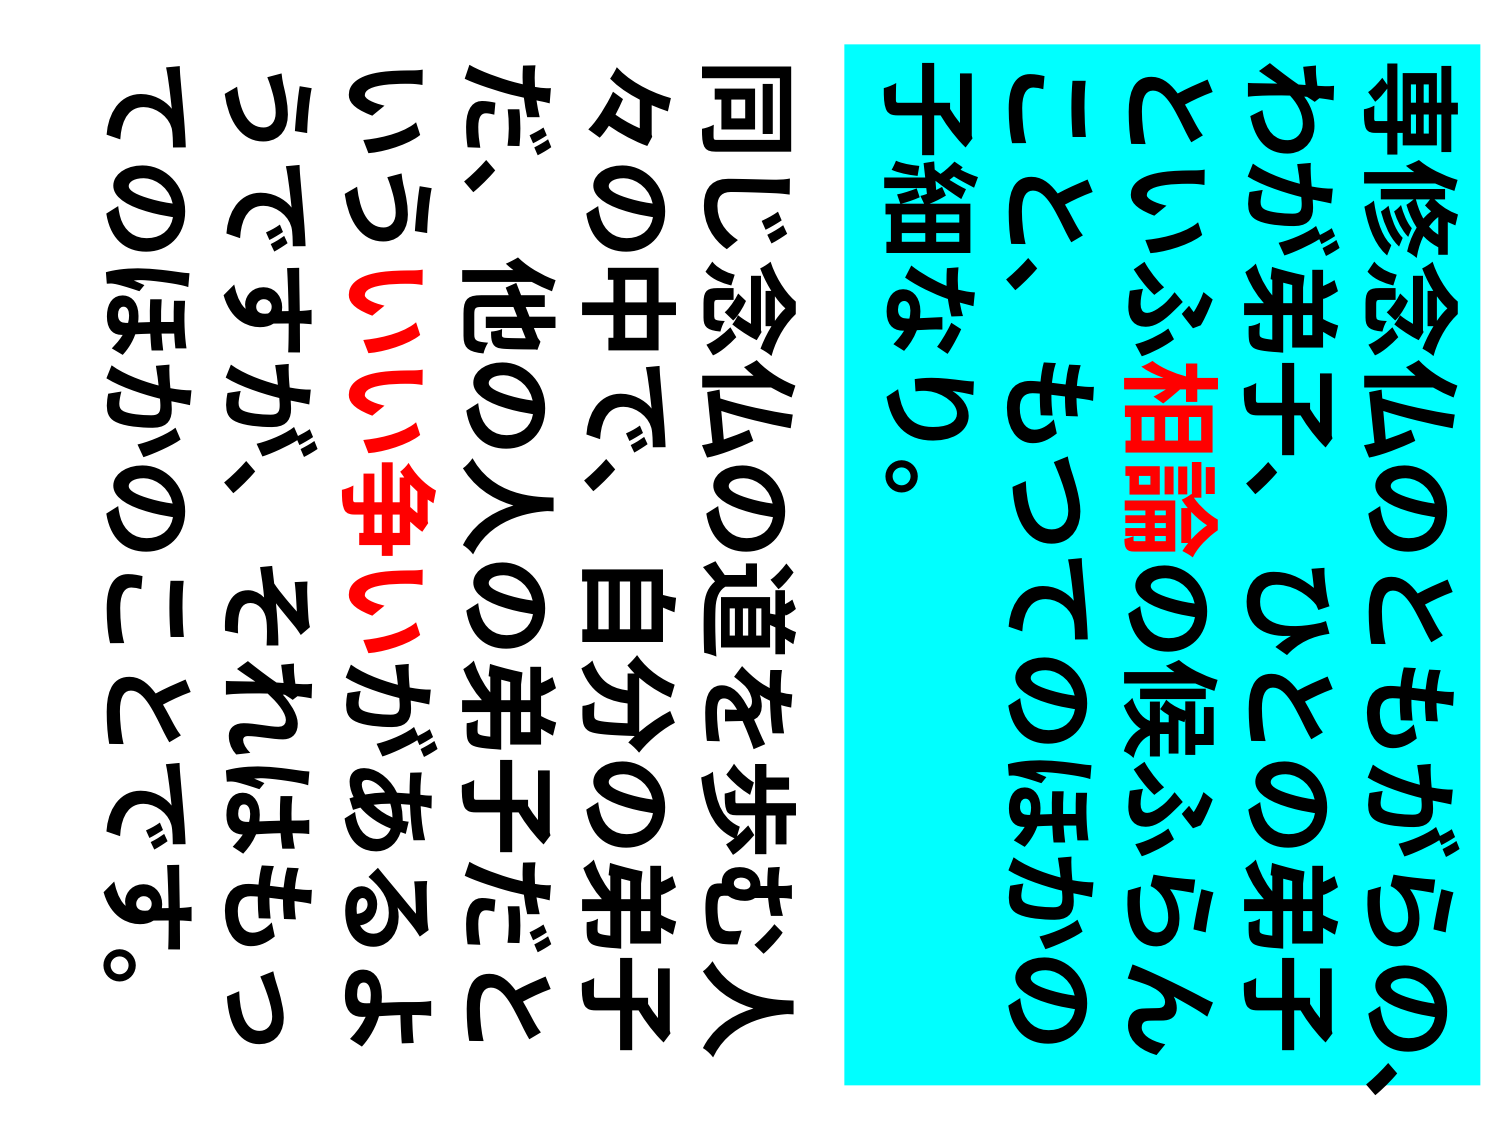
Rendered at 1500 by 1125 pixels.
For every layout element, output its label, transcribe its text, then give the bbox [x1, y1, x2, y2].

text_box 同じ念仏の道を歩む人 々の中で、自分の弟子だ、他の人の弟子だといういい争いがあるようですが、それはもってのほかのことです。 [79, 62, 802, 1069]
text_box 専修念仏のともがらの、わが弟子、ひとの弟子といふ相論の候ふらんこと、もつてのほかの子細なり。 [844, 44, 1481, 1086]
